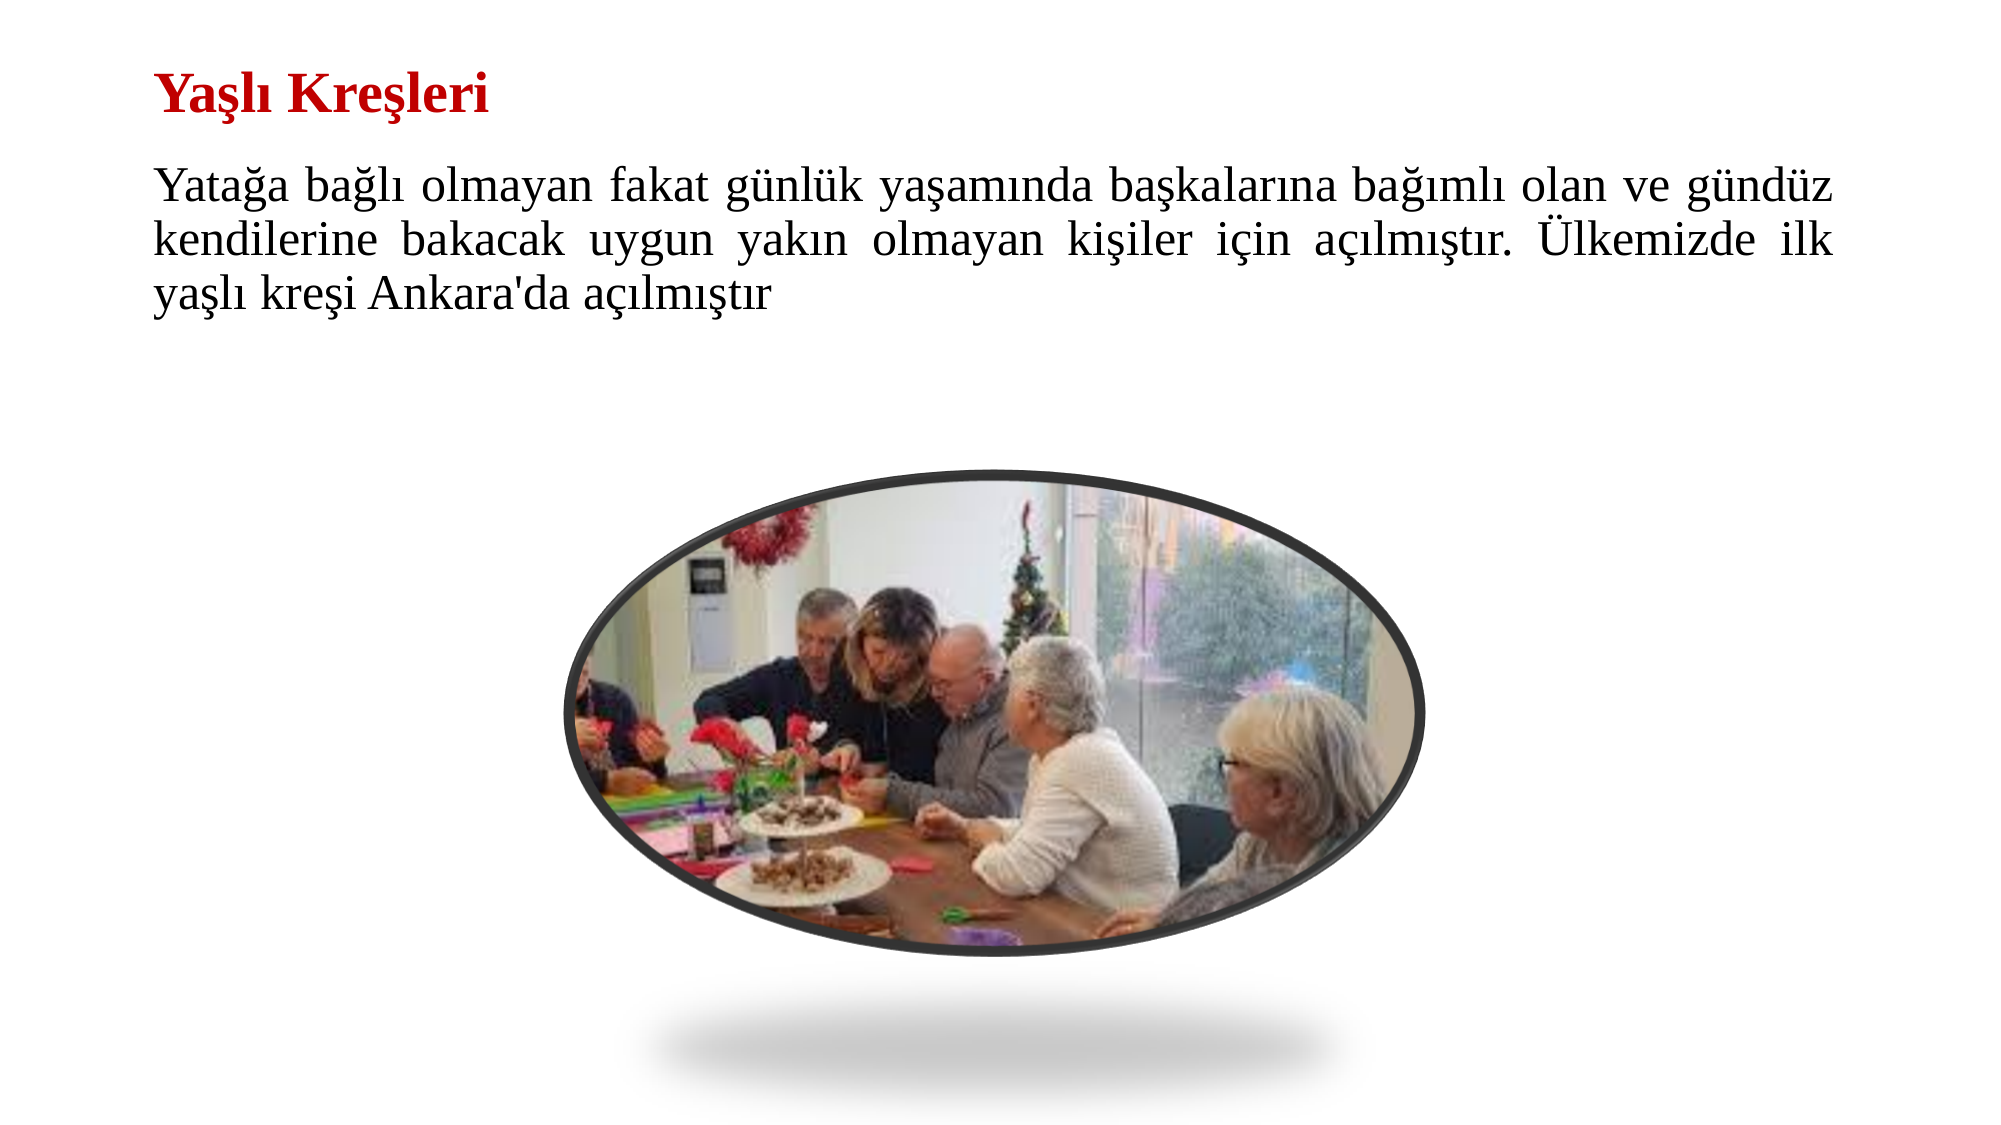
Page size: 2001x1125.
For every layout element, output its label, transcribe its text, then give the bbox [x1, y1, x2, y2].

picture [561, 467, 1427, 1125]
list Yaşlı Kreşleri Yatağa bağlı olmayan fakat günlük yaşamında başkalarına bağımlı olan ve gündüz kendilerine bakacak uygun yakın olmayan kişiler için açılmıştır. Ülkemizde ilk yaşlı kreşi Ankara'da açılmıştır [138, 54, 1850, 1005]
